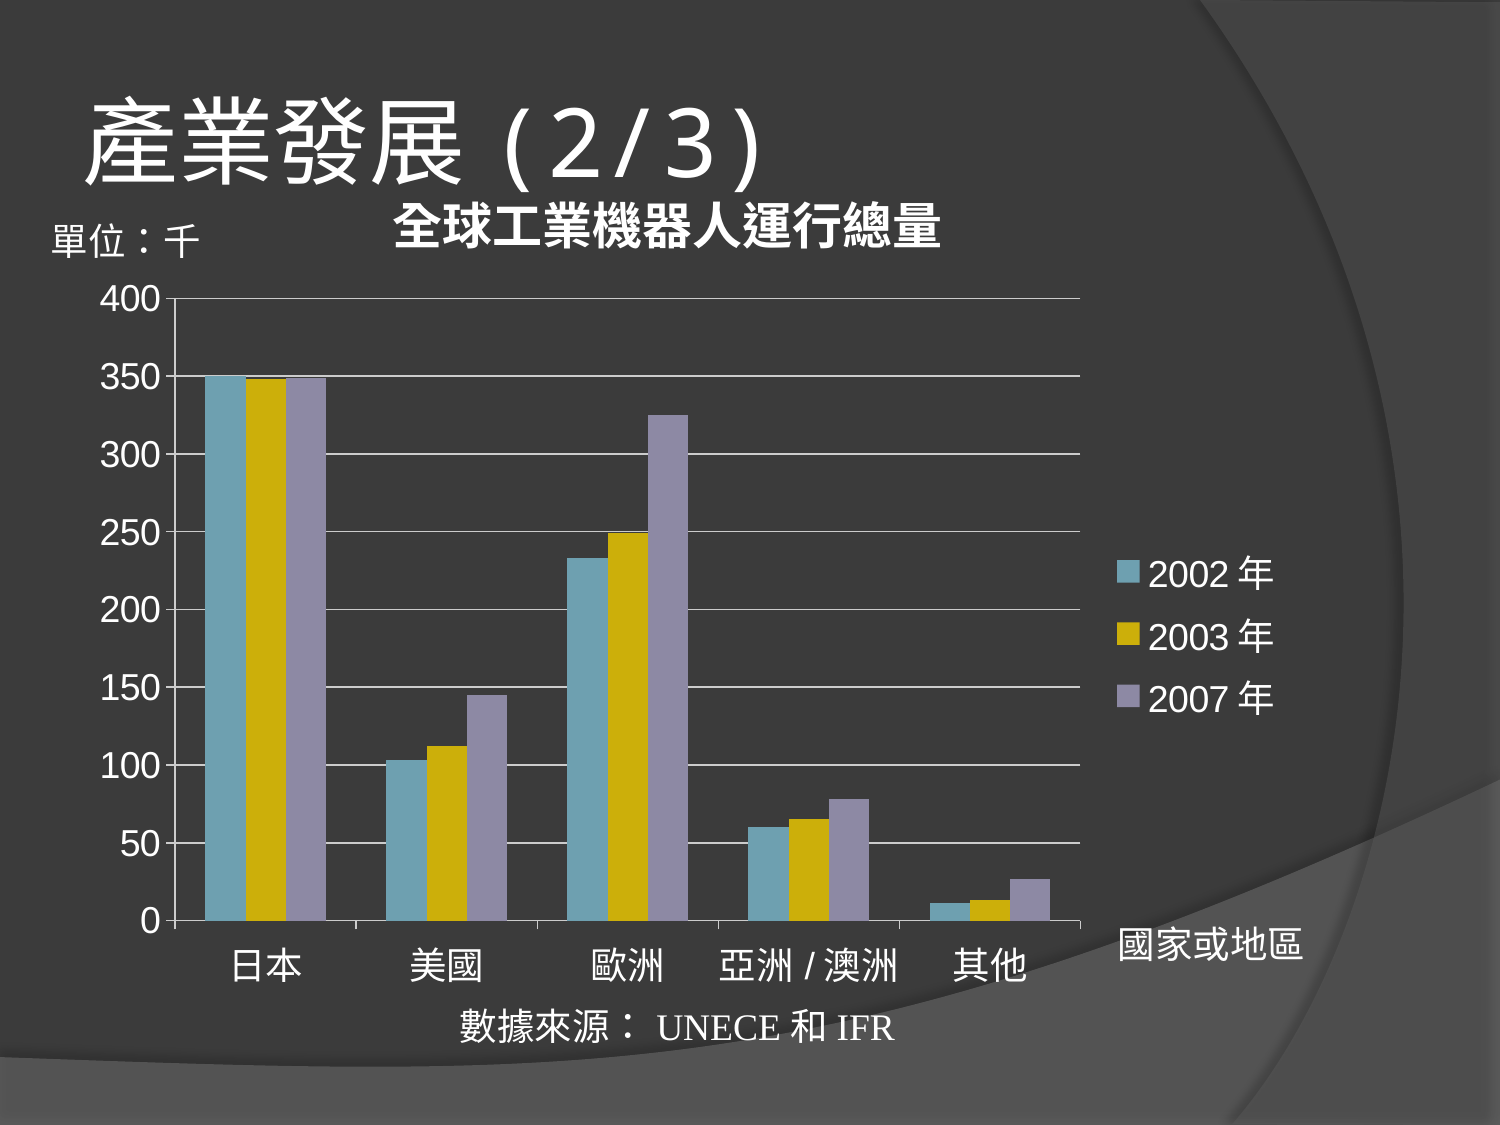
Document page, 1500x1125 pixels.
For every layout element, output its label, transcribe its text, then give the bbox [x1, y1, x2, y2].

title 產業發展(2/3) [75, 45, 1300, 233]
text_box 數據來源：UNECE和IFR [444, 1017, 910, 1056]
chart [74, 262, 1301, 1006]
text_box 國家或地區 [1313, 913, 1320, 974]
text_box 全球工業機器人運行總量 [377, 187, 958, 252]
text_box 單位：千 [36, 210, 216, 271]
